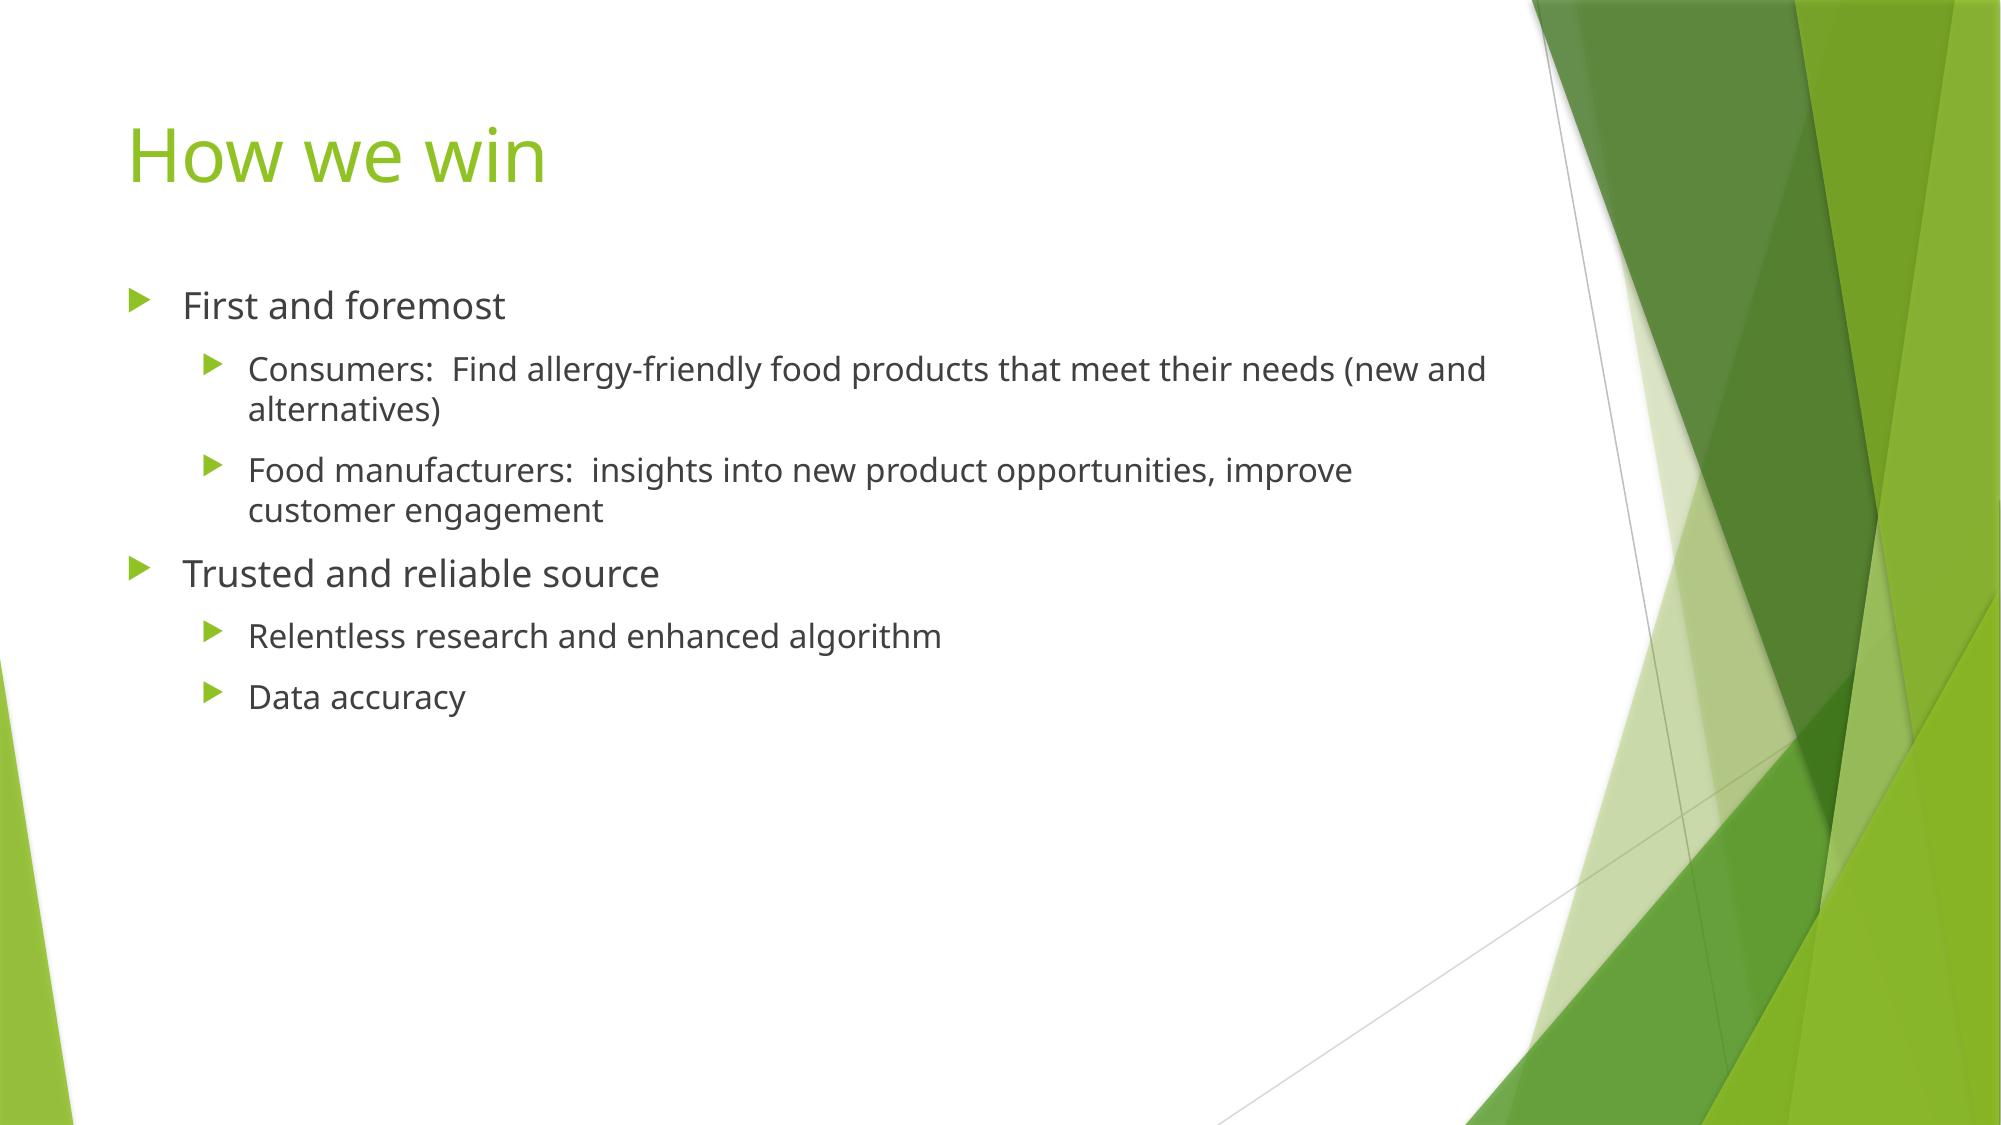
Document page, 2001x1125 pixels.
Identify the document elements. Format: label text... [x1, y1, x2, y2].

title How we win [111, 99, 1522, 214]
list First and foremost Consumers: Find allergy-friendly food products that meet their needs (new and alternatives) Food manufacturers: insights into new product opportunities, improve customer engagement Trusted and reliable source Relentless research and enhanced algorithm Data accuracy [111, 274, 1522, 912]
